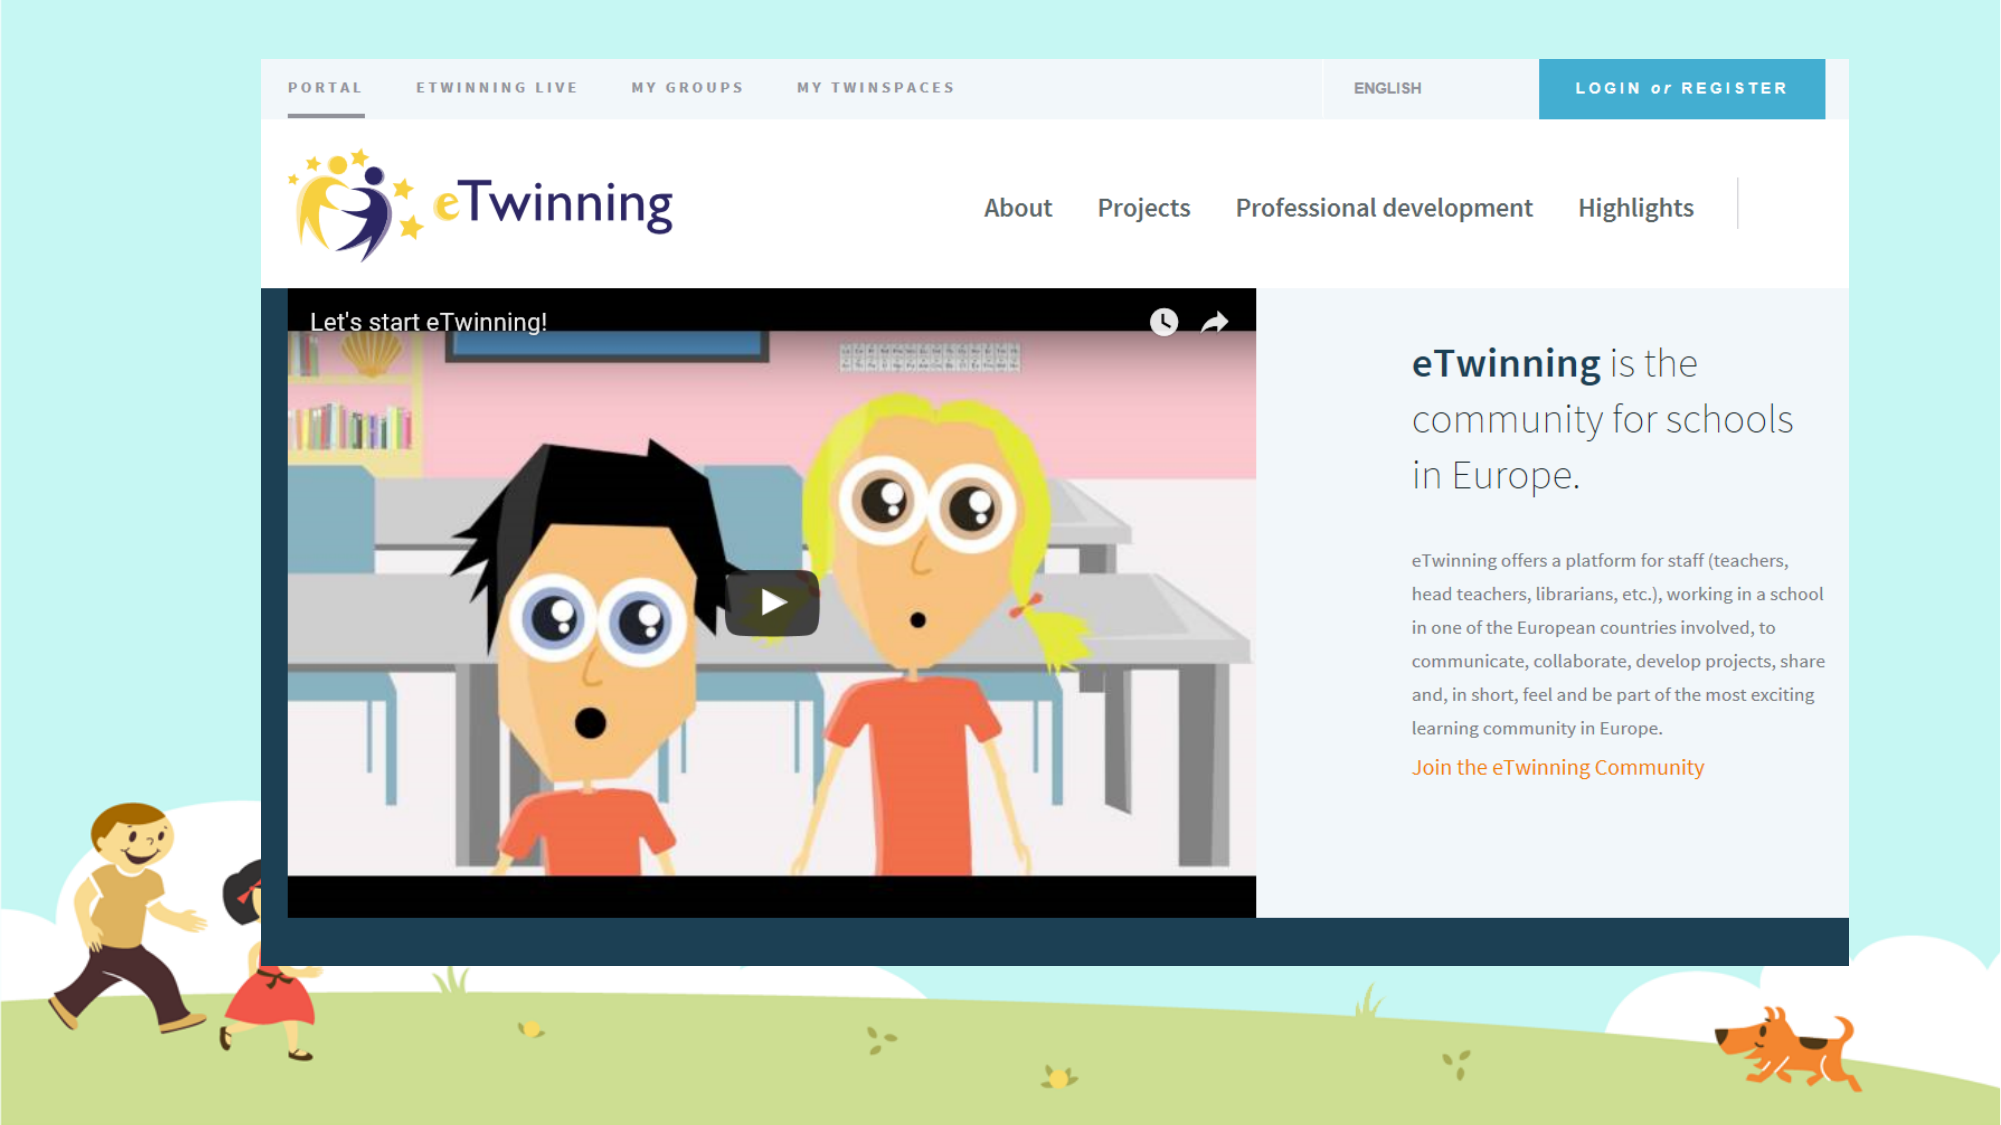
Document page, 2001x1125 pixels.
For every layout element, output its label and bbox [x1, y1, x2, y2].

picture [0, 0, 2001, 1125]
list [261, 59, 1849, 966]
